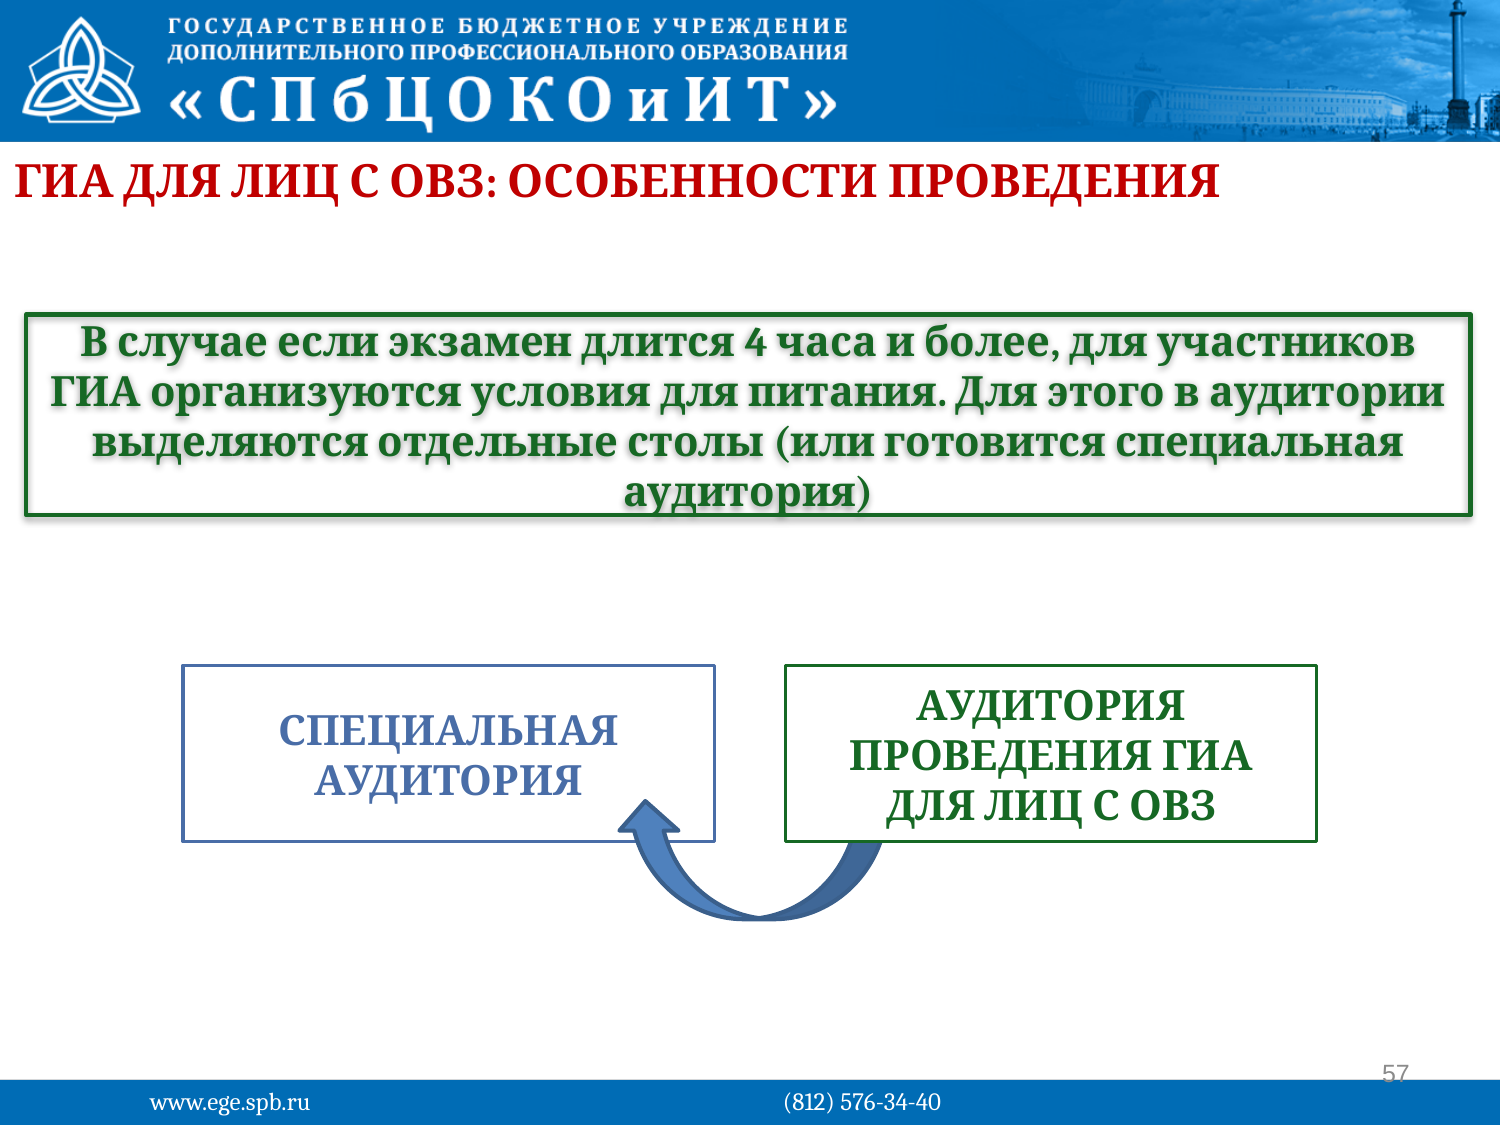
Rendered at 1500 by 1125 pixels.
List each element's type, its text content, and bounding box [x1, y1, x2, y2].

text_box В случае если экзамен длится 4 часа и более, для участников ГИА организуются условия для питания. Для этого в аудитории выделяются отдельные столы (или готовится специальная аудитория) [25, 314, 1471, 516]
text_box [617, 798, 882, 922]
text_box СПЕЦИАЛЬНАЯ АУДИТОРИЯ [181, 663, 717, 844]
text_box ГИА для лиц с ОВЗ: особенности проведения [0, 144, 1500, 214]
picture [0, 0, 1500, 144]
picture [0, 214, 1500, 1078]
slide_number 57 [1074, 1042, 1425, 1103]
text_box АУДИТОРИЯ ПРОВЕДЕНИЯ ГИА ДЛЯ ЛИЦ С ОВЗ [783, 663, 1319, 844]
text_box www.ege.spb.ru (812) 576-34-40 [0, 1078, 1500, 1124]
